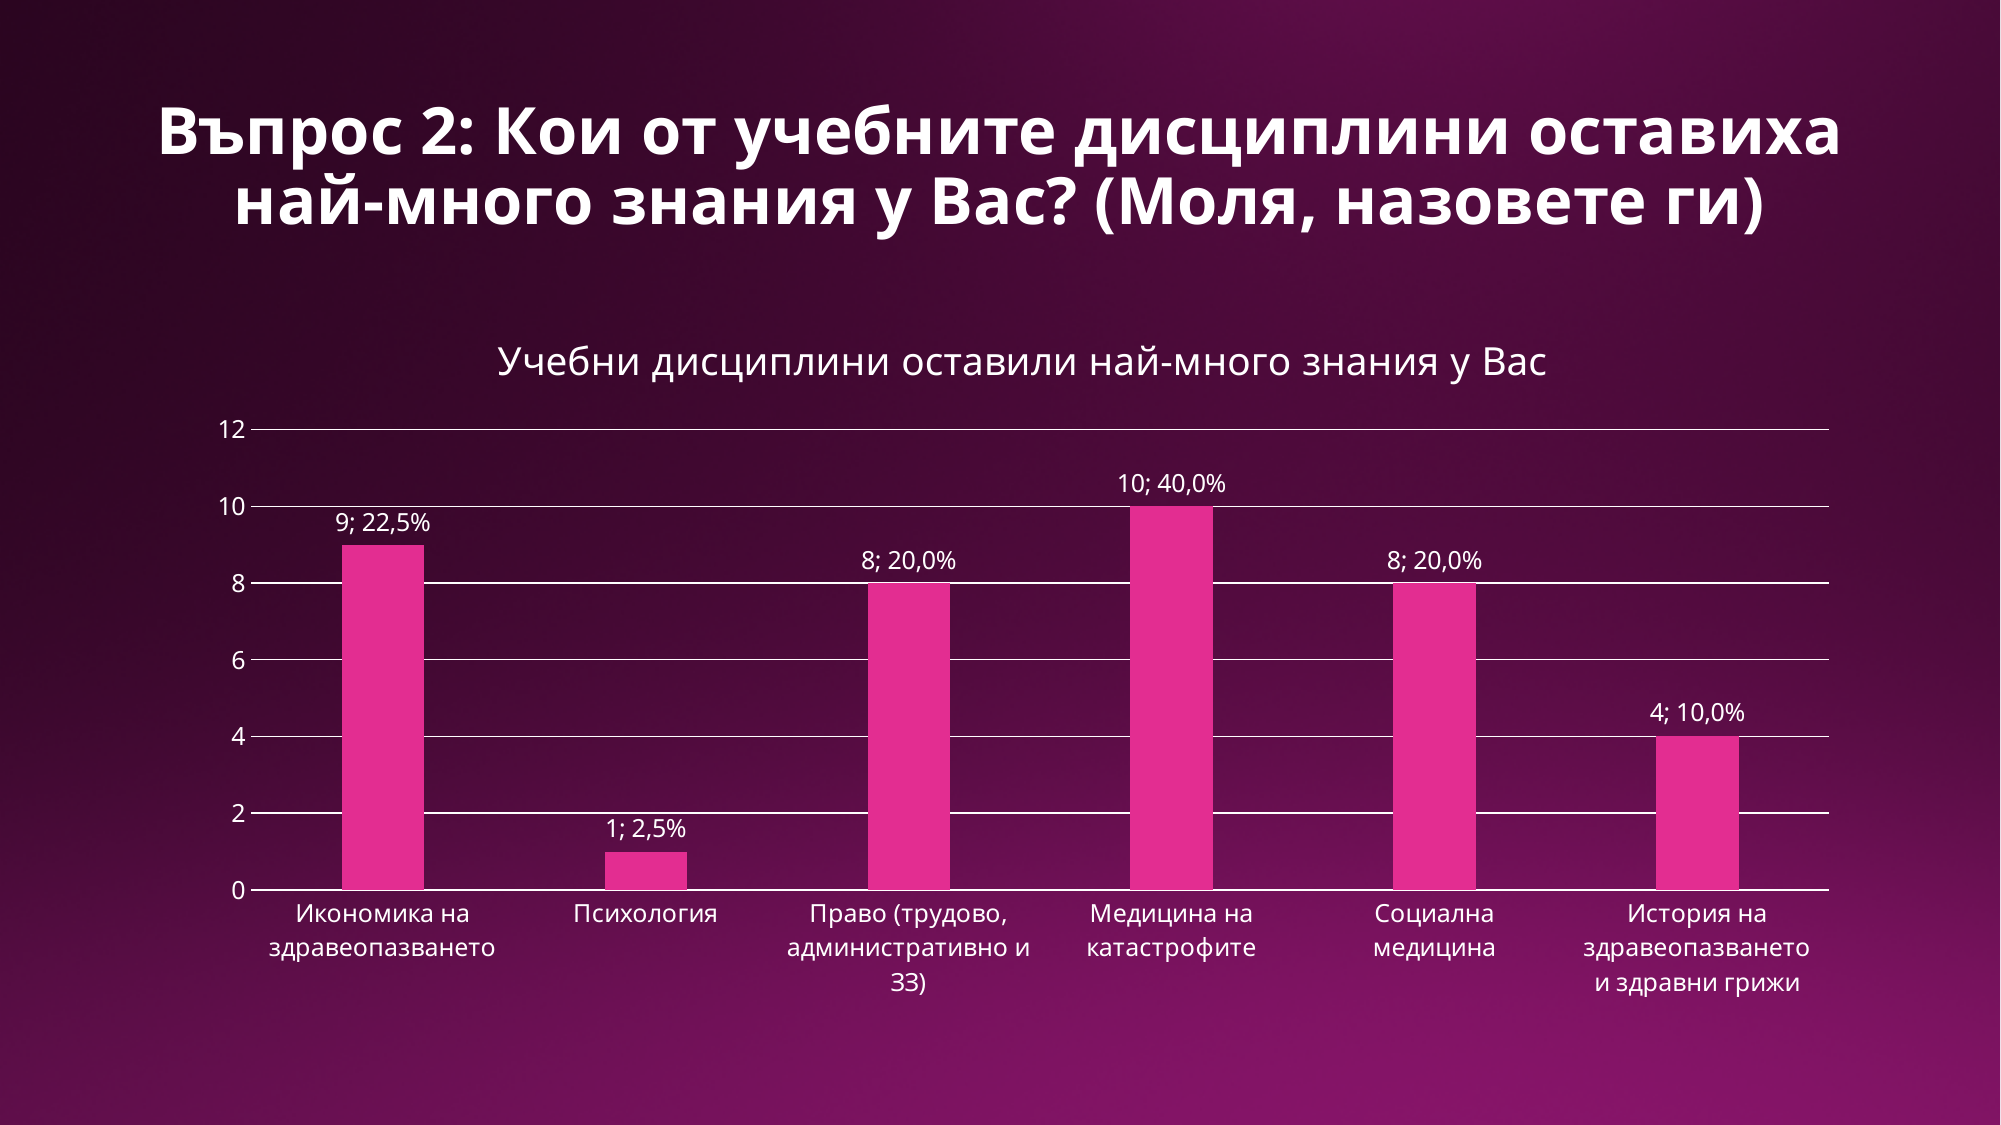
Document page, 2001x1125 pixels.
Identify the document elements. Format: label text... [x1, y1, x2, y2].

chart [183, 299, 1863, 1014]
picture [0, 0, 2001, 1125]
title Въпрос 2: Кои от учебните дисциплини оставиха най-много знания у Вас? (Моля, назовете ги) [137, 59, 1863, 278]
